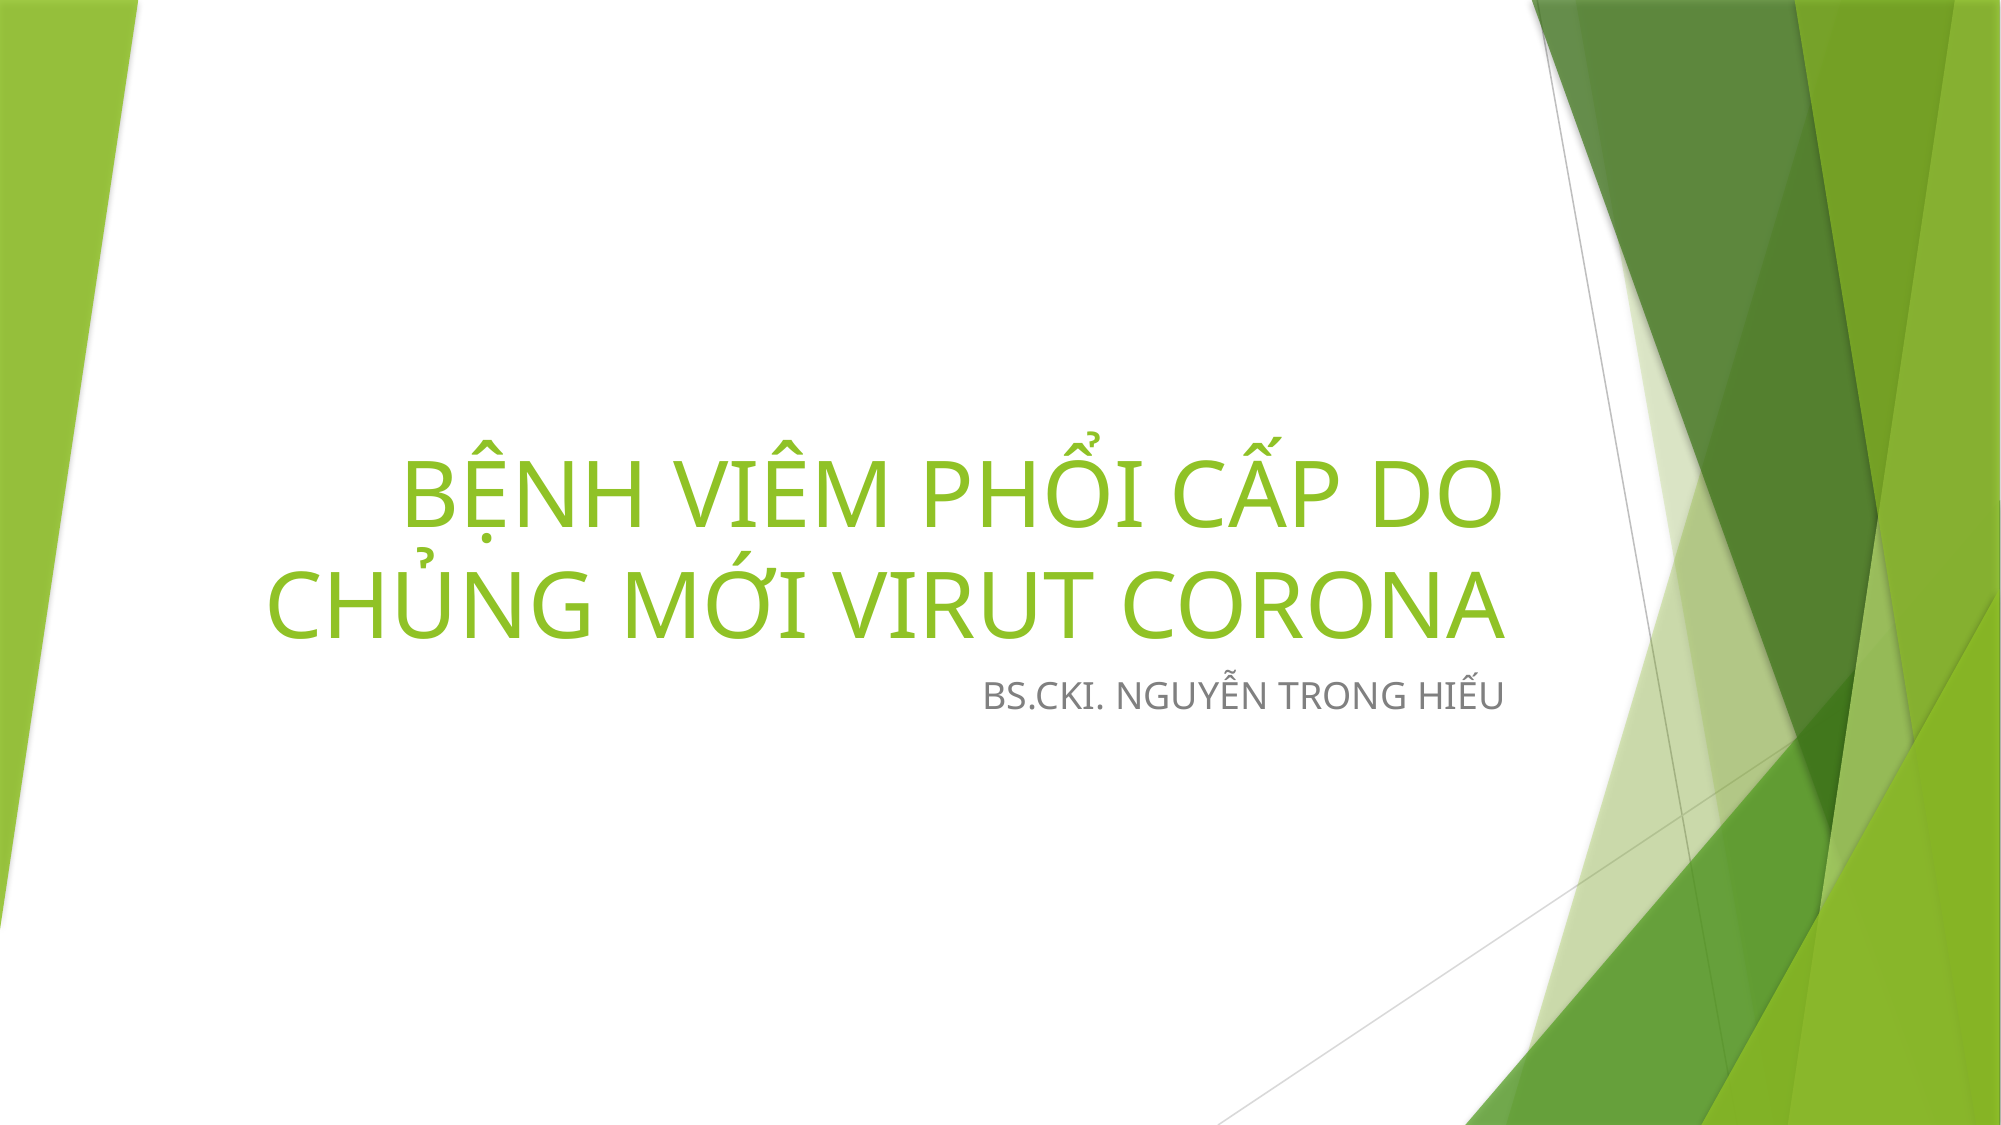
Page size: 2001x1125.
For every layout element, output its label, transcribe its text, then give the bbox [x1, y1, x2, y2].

subtitle BS.CKI. NGUYỄN TRONG HIẾU [247, 664, 1522, 845]
title BỆNH VIÊM PHỔI CẤP DO CHỦNG MỚI VIRUT CORONA [247, 394, 1522, 664]
